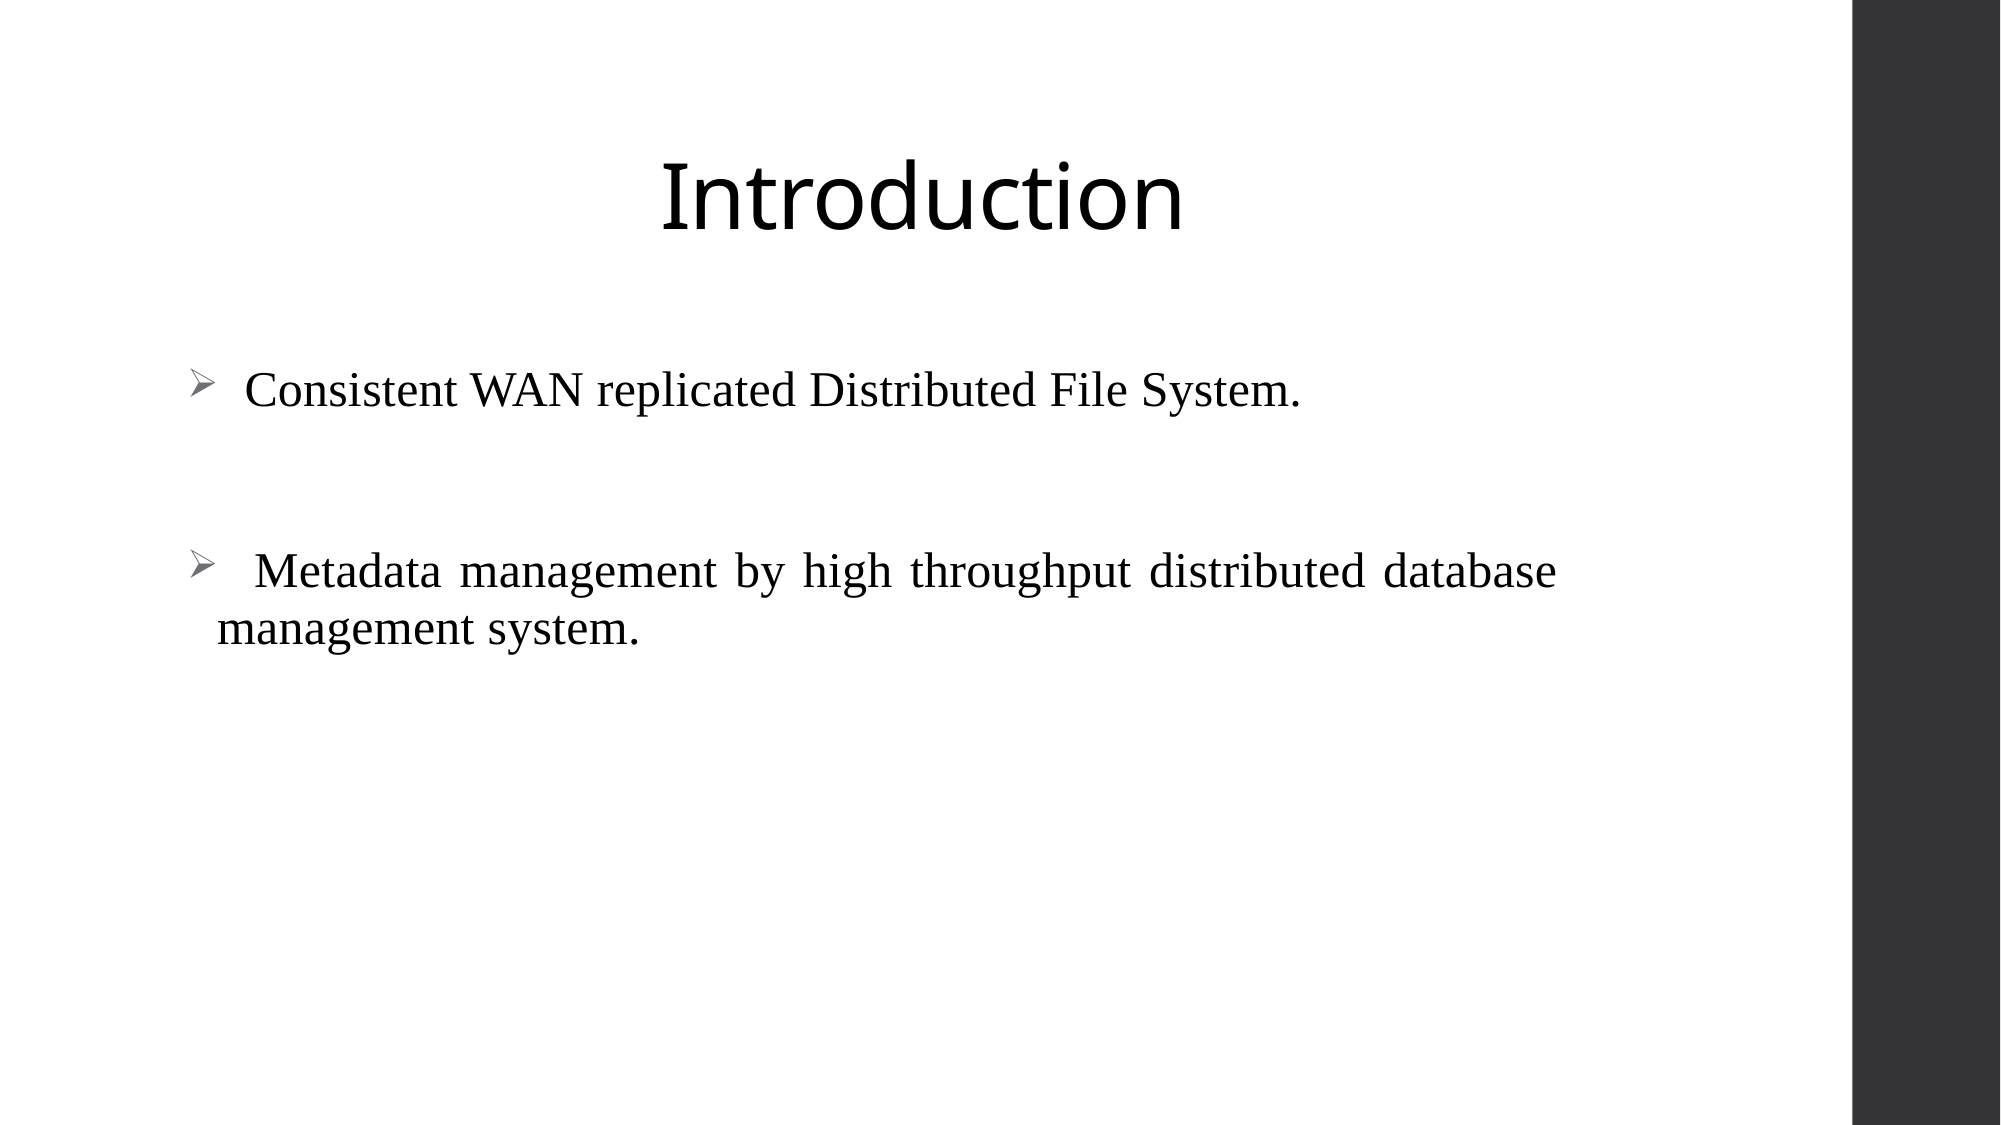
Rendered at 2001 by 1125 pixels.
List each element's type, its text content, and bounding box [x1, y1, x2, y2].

list Consistent WAN replicated Distributed File System. Metadata management by high throughput distributed database management system. [172, 263, 1680, 1016]
title Introduction [172, 115, 1675, 257]
